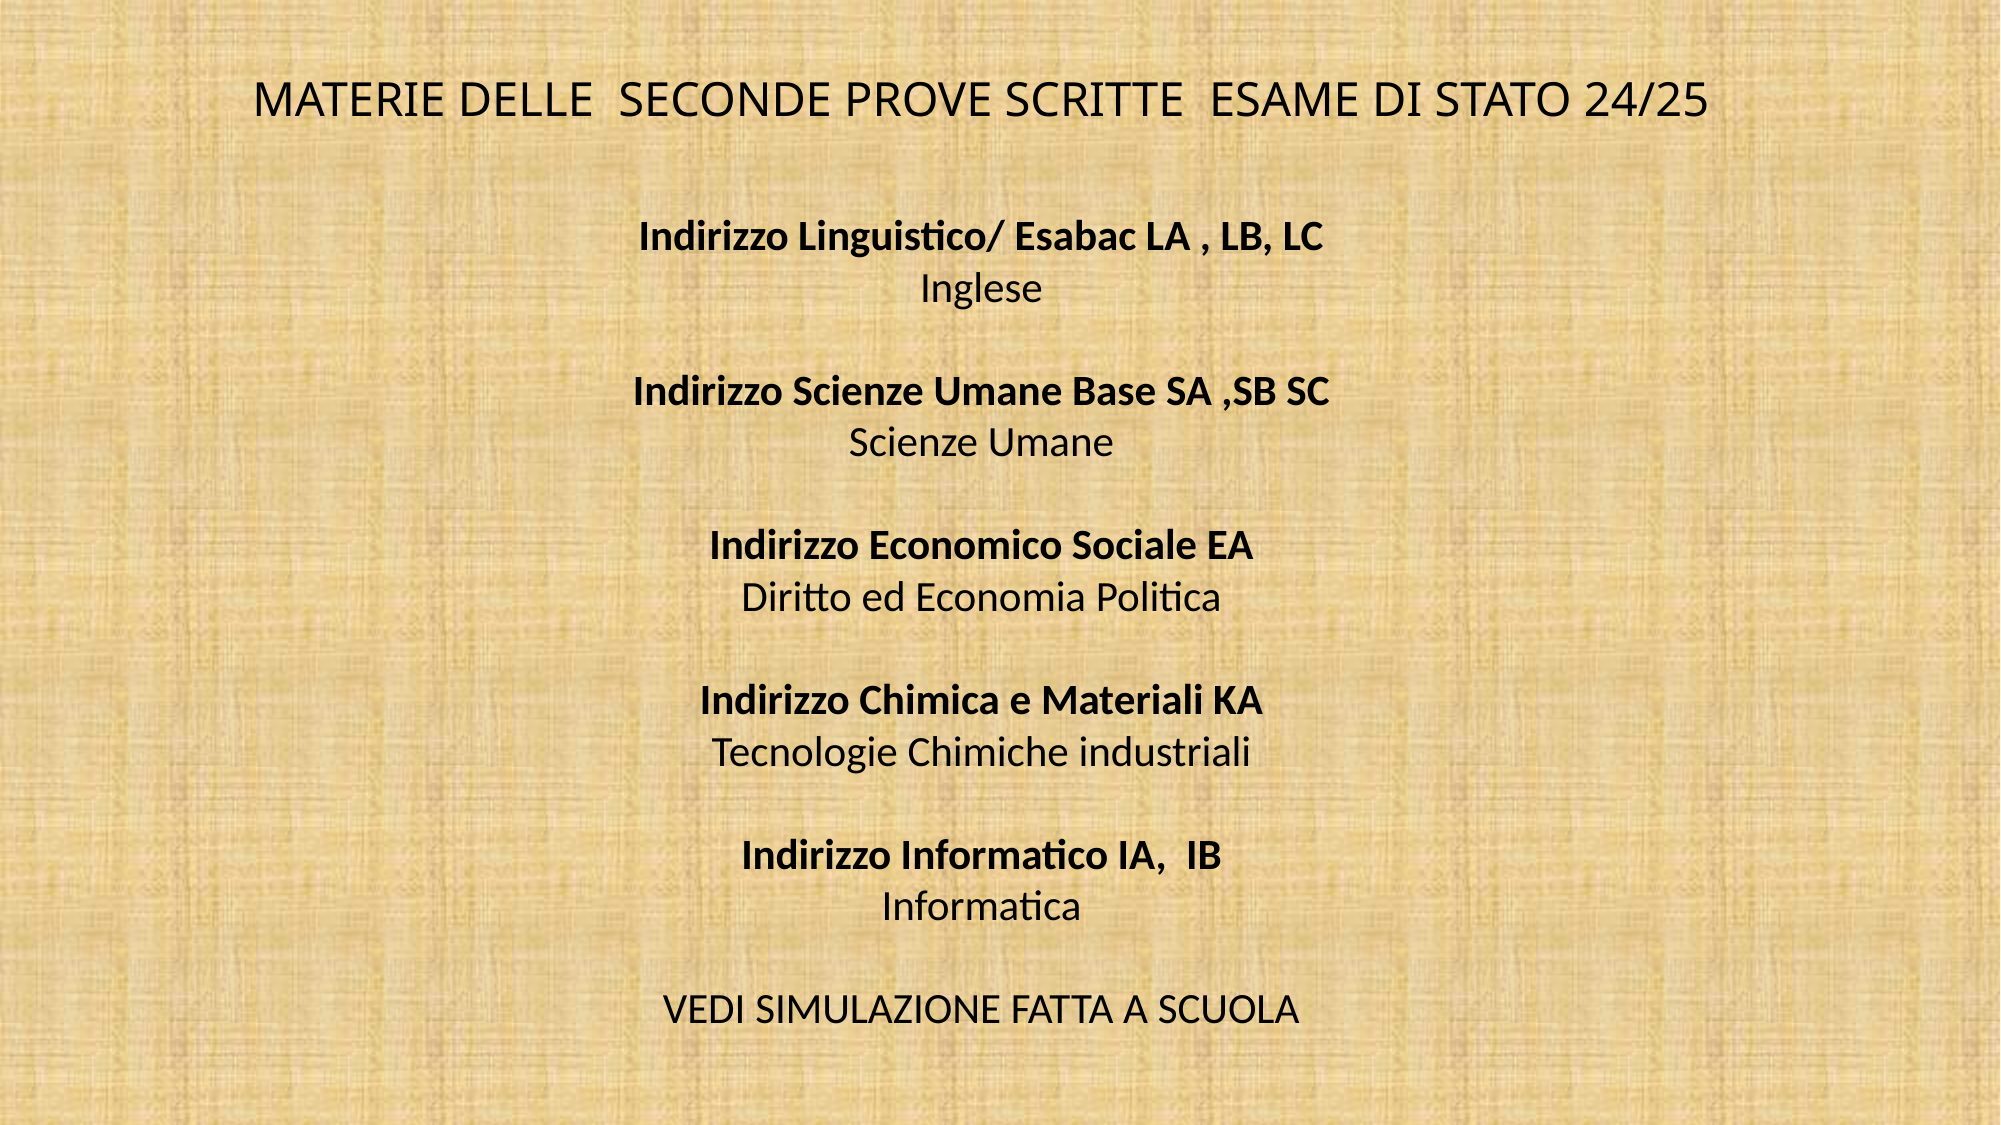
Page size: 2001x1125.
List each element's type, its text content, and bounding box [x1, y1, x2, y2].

picture [0, 0, 2001, 1125]
title MATERIE DELLE SECONDE PROVE SCRITTE ESAME DI STATO 24/25 Indirizzo Linguistico/ Esabac LA , LB, LC Inglese Indirizzo Scienze Umane Base SA ,SB SC Scienze Umane Indirizzo Economico Sociale EA Diritto ed Economia Politica Indirizzo Chimica e Materiali KA Tecnologie Chimiche industriali Indirizzo Informatico IA, IB Informatica VEDI SIMULAZIONE FATTA A SCUOLA [41, 59, 1923, 1072]
